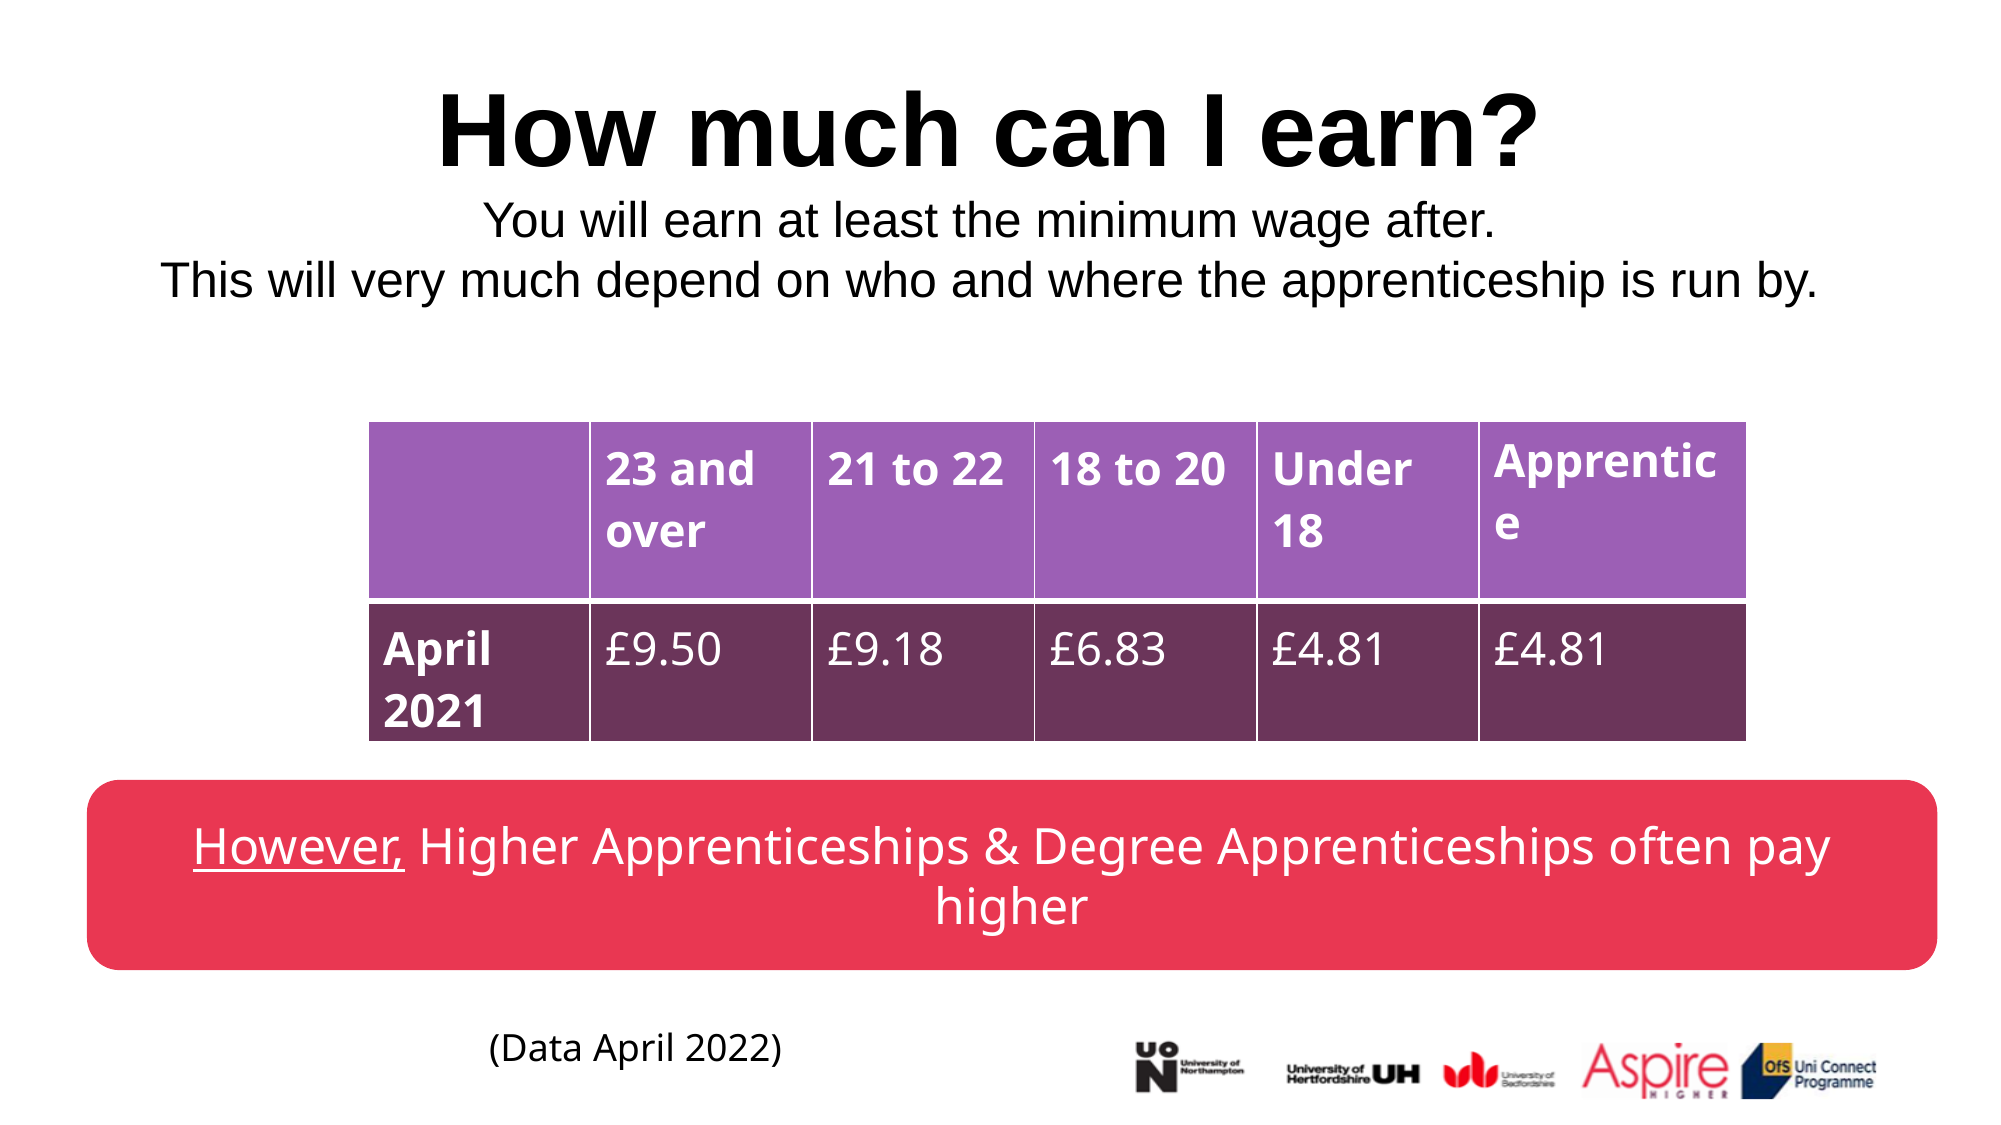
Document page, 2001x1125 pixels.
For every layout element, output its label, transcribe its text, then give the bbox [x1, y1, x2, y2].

table_header 21 to 22 [813, 422, 1034, 598]
table_header 23 and over [591, 422, 811, 598]
text_box (Data April 2022) [474, 1016, 845, 1076]
text_box How much can I earn? You will earn at least the minimum wage after. This will very much depend on who and where the apprenticeship is run by. [43, 55, 1937, 315]
table_header [369, 422, 589, 598]
table_header 18 to 20 [1035, 422, 1256, 598]
table_cell £4.81 [1480, 604, 1746, 741]
picture [1130, 1036, 1886, 1105]
text_box However, Higher Apprenticeships & Degree Apprenticeships often pay higher [86, 779, 1938, 971]
table_cell April 2021 [369, 604, 589, 741]
table_header Apprentice [1480, 422, 1746, 598]
table_cell £9.50 [591, 604, 811, 741]
table_cell £9.18 [813, 604, 1034, 741]
table_cell £4.81 [1258, 604, 1478, 741]
table_cell £6.83 [1035, 604, 1256, 741]
table_header Under 18 [1258, 422, 1478, 598]
